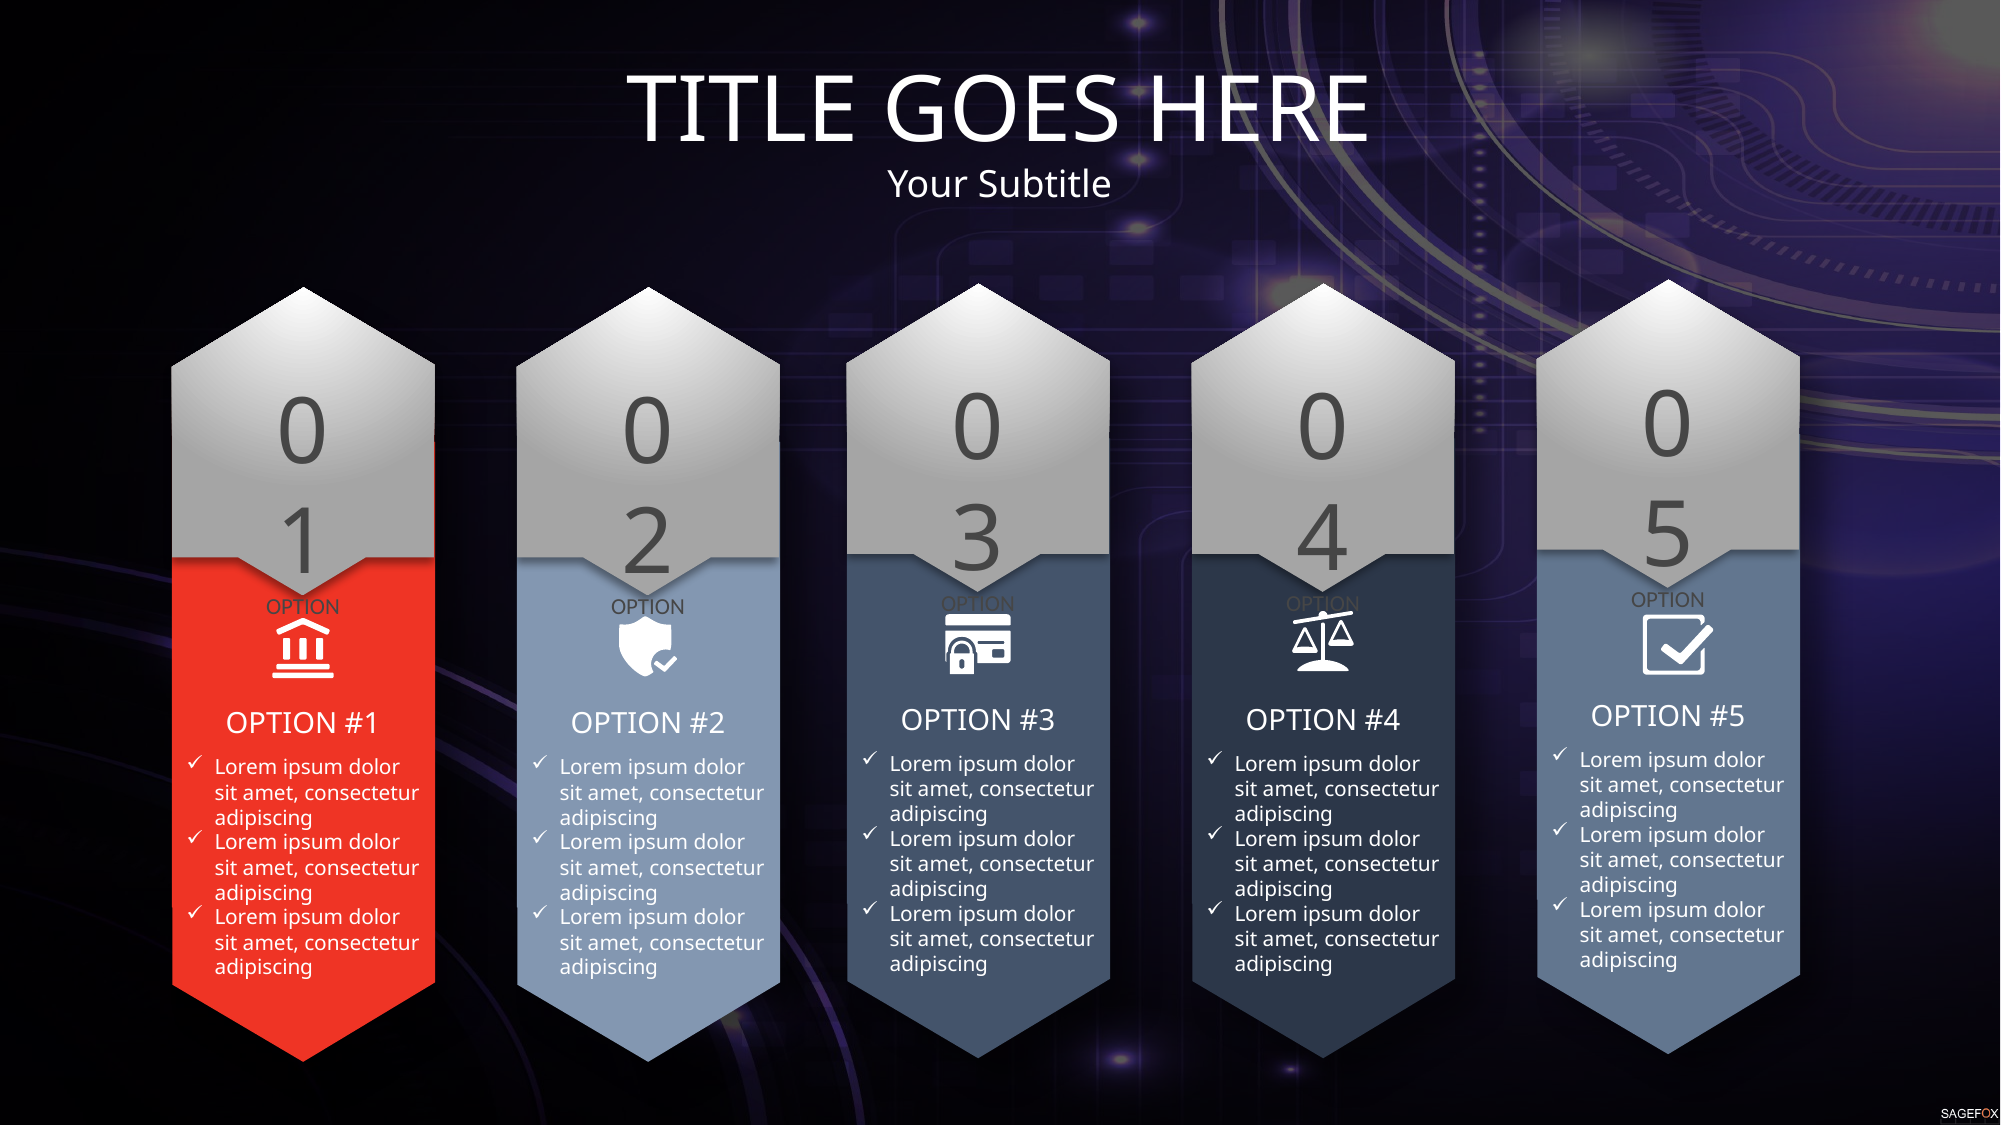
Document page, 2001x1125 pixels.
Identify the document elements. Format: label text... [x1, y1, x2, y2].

picture [0, 0, 2001, 1125]
text_box [561, 1012, 733, 1064]
text_box [1190, 564, 1457, 981]
text_box OPTION #2 Lorem ipsum dolor sit amet, consectetur adipiscing Lorem ipsum dolor sit amet, consectetur adipiscing Lorem ipsum dolor sit amet, consectetur adipiscing [516, 697, 780, 1012]
text_box TITLE GOES HERE Your Subtitle [548, 42, 1452, 212]
text_box [845, 564, 1112, 981]
text_box [1581, 1004, 1754, 1056]
text_box [515, 568, 782, 984]
text_box [515, 286, 781, 564]
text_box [619, 616, 677, 677]
text_box [1535, 278, 1801, 556]
text_box [170, 286, 436, 564]
text_box 03 OPTION [921, 363, 1035, 621]
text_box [1642, 614, 1714, 675]
text_box [170, 568, 437, 984]
text_box 04 OPTION [1266, 363, 1380, 621]
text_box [1292, 611, 1354, 672]
text_box [1190, 282, 1456, 560]
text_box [272, 618, 334, 679]
text_box 05 OPTION [1611, 359, 1725, 617]
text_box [945, 614, 1011, 675]
text_box OPTION #3 Lorem ipsum dolor sit amet, consectetur adipiscing Lorem ipsum dolor sit amet, consectetur adipiscing Lorem ipsum dolor sit amet, consectetur adipiscing [846, 693, 1110, 1008]
text_box [216, 1012, 388, 1064]
text_box [1235, 1008, 1409, 1060]
text_box OPTION #4 Lorem ipsum dolor sit amet, consectetur adipiscing Lorem ipsum dolor sit amet, consectetur adipiscing Lorem ipsum dolor sit amet, consectetur adipiscing [1191, 693, 1455, 1008]
text_box 02 OPTION [591, 367, 705, 625]
text_box OPTION #5 Lorem ipsum dolor sit amet, consectetur adipiscing Lorem ipsum dolor sit amet, consectetur adipiscing Lorem ipsum dolor sit amet, consectetur adipiscing [1536, 689, 1800, 1004]
text_box [845, 282, 1111, 560]
text_box OPTION #1 Lorem ipsum dolor sit amet, consectetur adipiscing Lorem ipsum dolor sit amet, consectetur adipiscing Lorem ipsum dolor sit amet, consectetur adipiscing [171, 697, 435, 1012]
text_box [890, 1008, 1064, 1060]
text_box [1535, 560, 1802, 976]
text_box 01 OPTION [246, 367, 360, 625]
